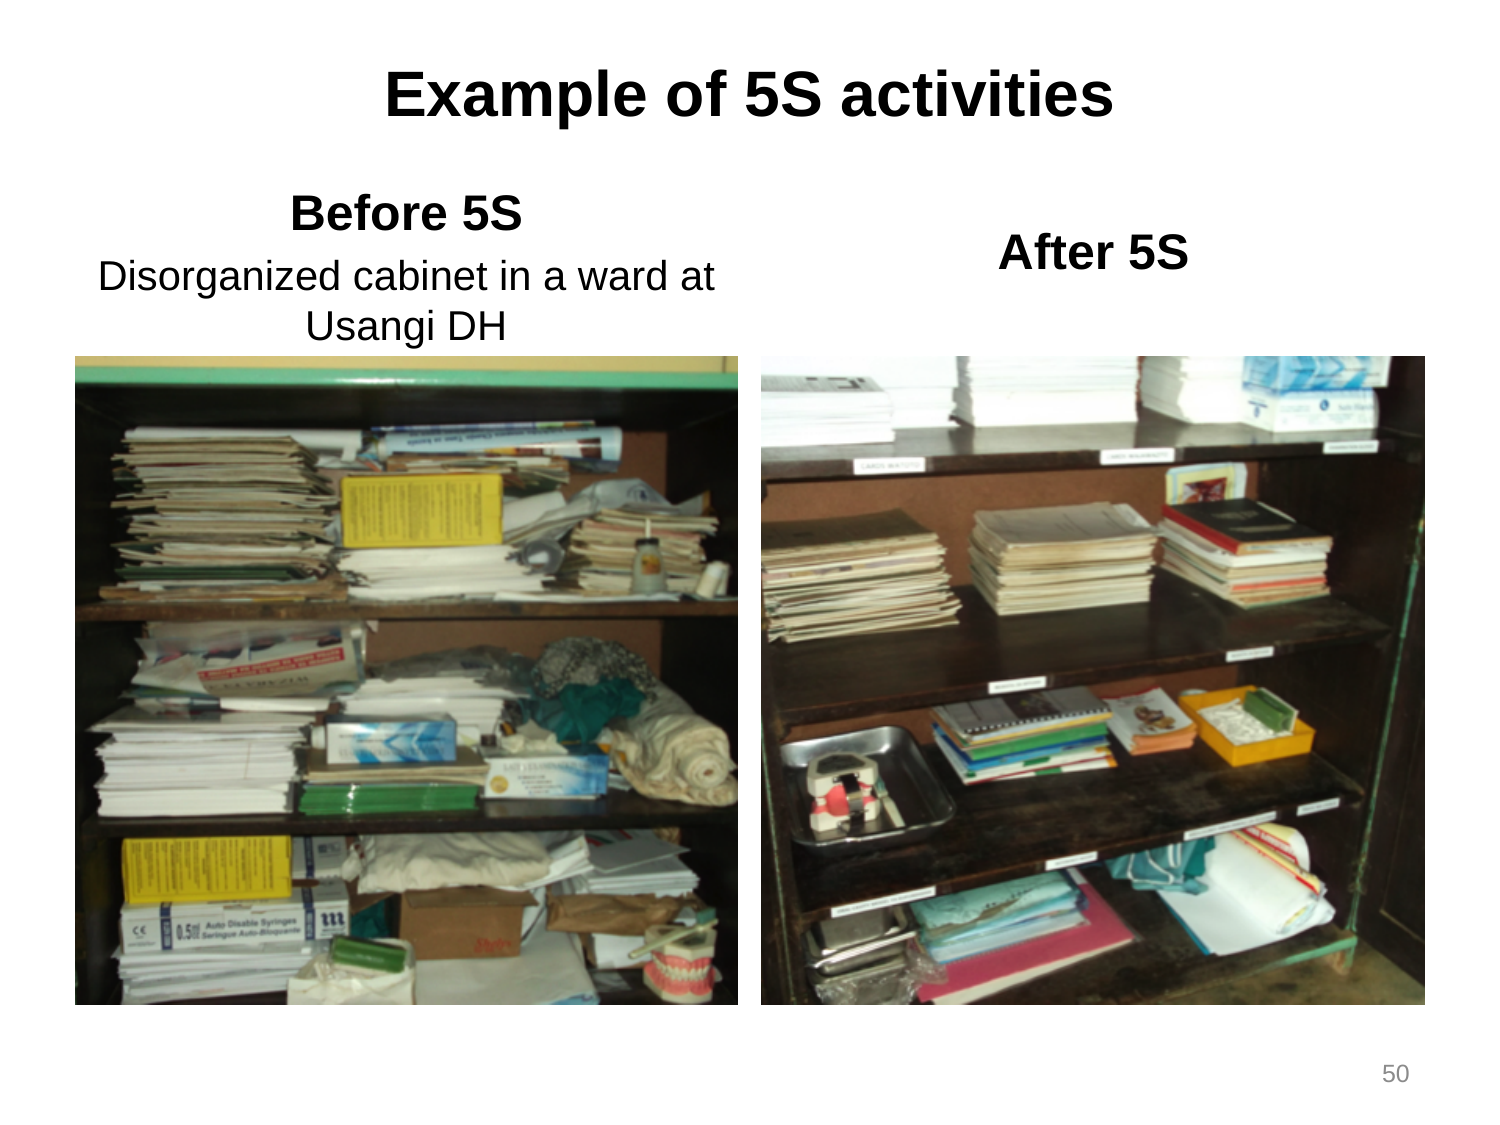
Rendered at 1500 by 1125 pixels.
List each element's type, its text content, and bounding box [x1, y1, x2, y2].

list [74, 356, 738, 1006]
list After 5S [761, 162, 1425, 356]
slide_number 50 [1074, 1042, 1425, 1103]
list Before 5S Disorganized cabinet in a ward at Usangi DH [75, 162, 738, 356]
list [761, 356, 1426, 1006]
title Example of 5S activities [75, 45, 1425, 138]
